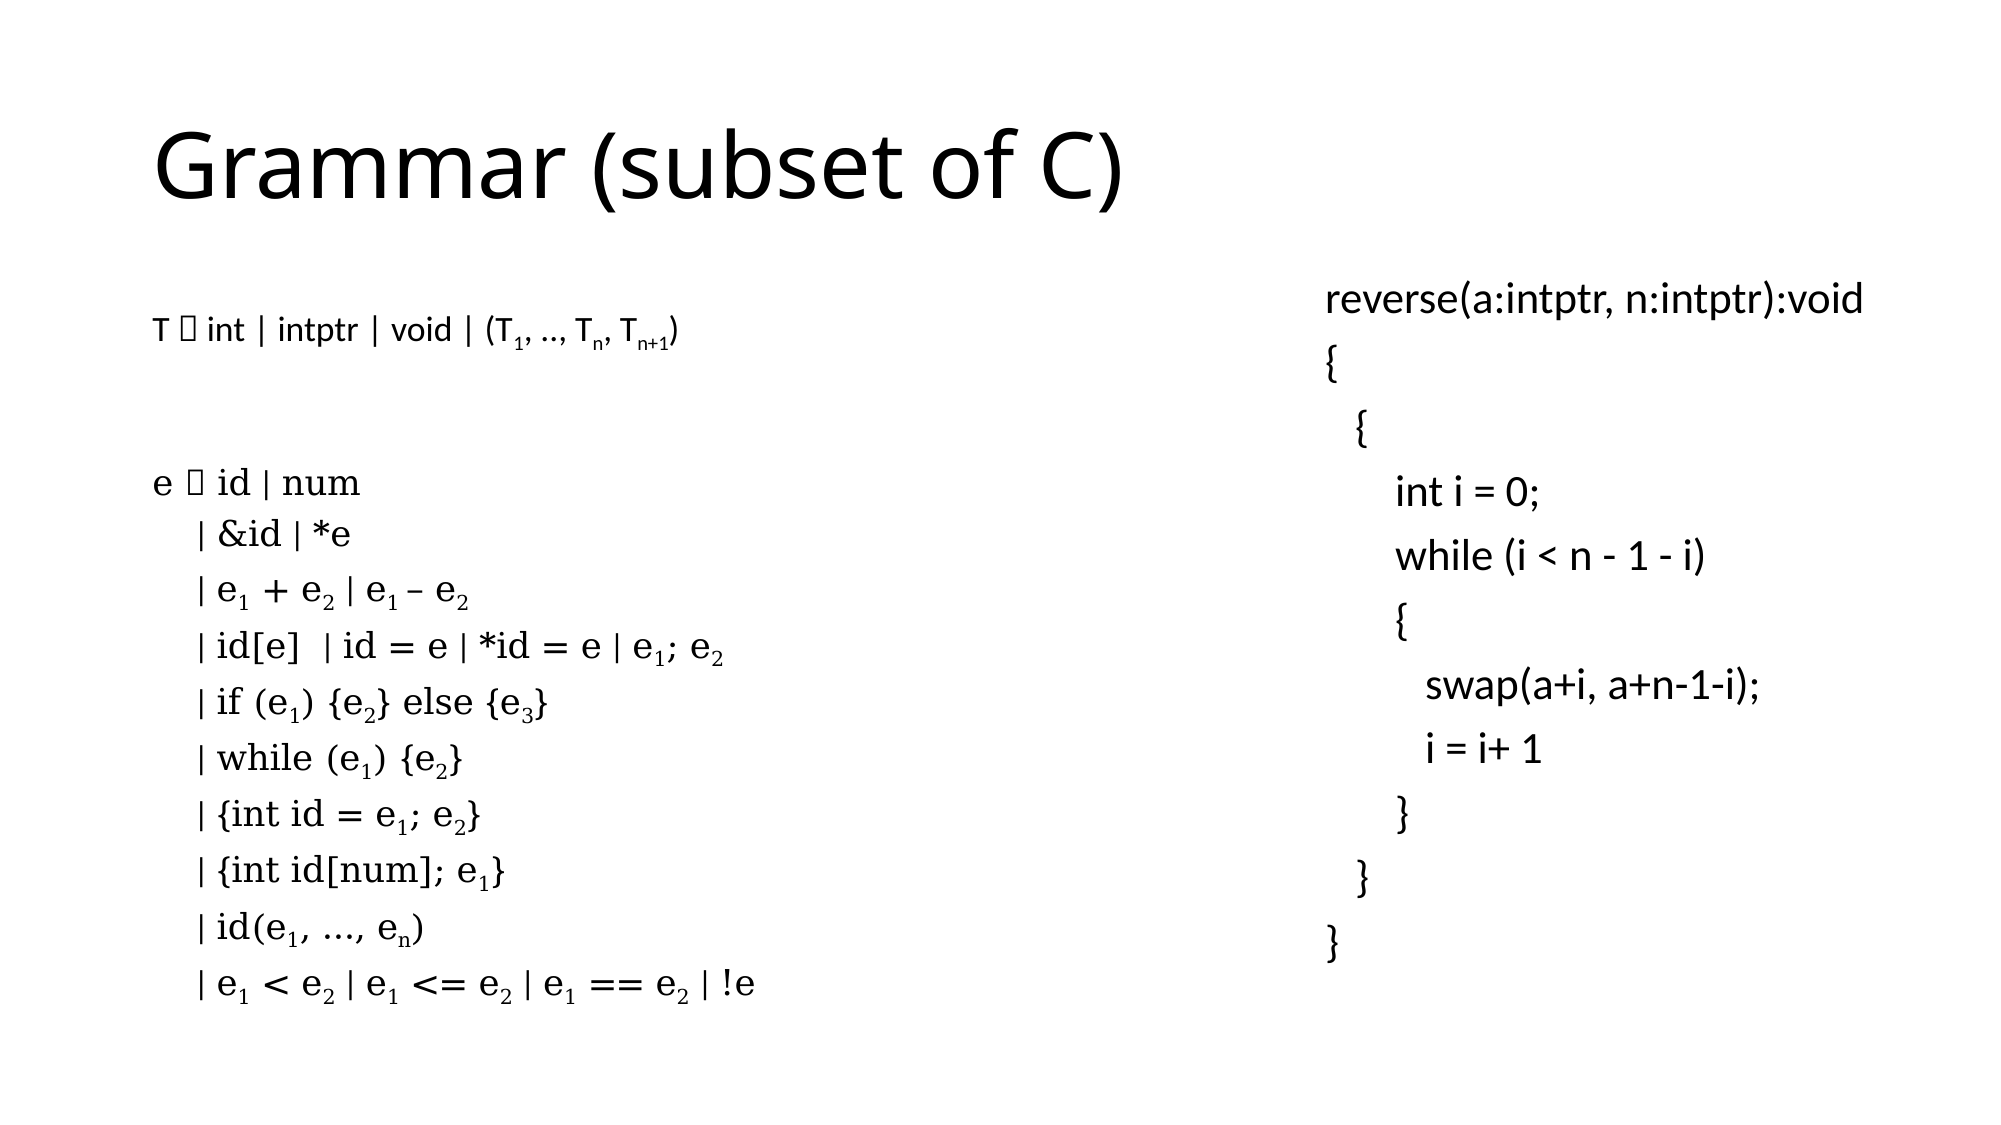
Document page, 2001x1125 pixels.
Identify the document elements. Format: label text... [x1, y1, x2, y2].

text_box reverse(a:intptr, n:intptr):void { { int i = 0; while (i < n - 1 - i) { swap(a+i, a+n-1-i); i = i+ 1 } } } [1310, 267, 1918, 982]
title Grammar (subset of C) [137, 59, 1863, 278]
